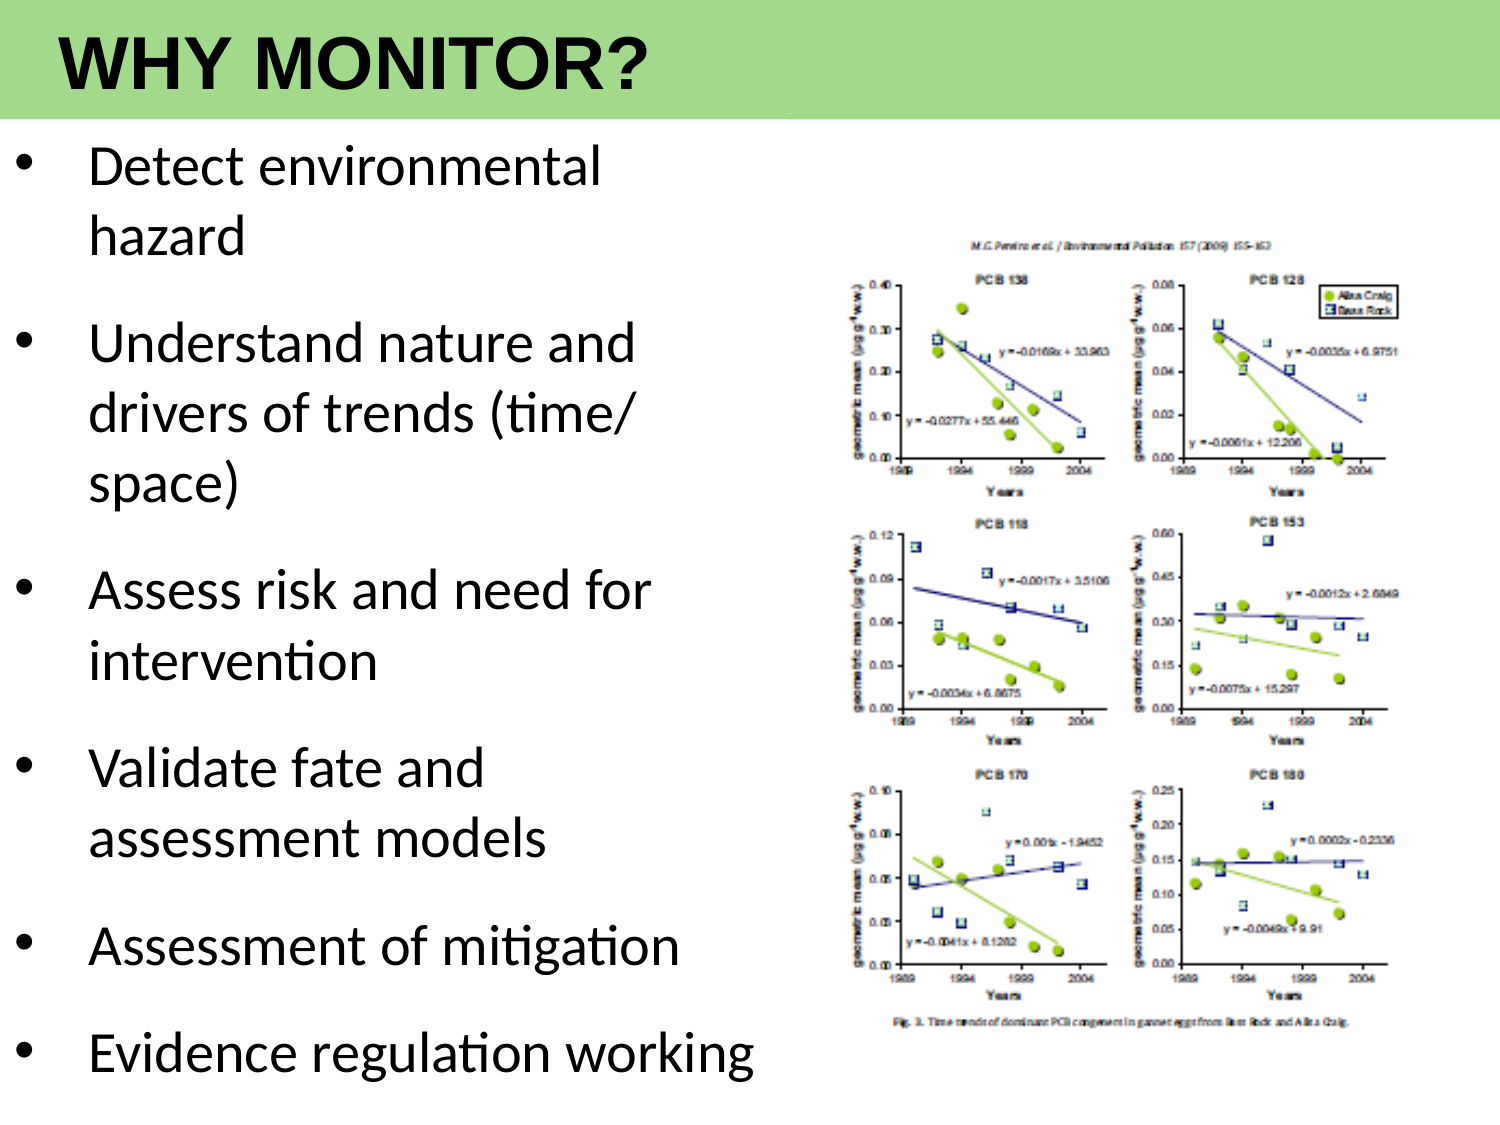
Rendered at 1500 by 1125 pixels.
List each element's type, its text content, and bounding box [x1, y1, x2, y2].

picture [757, 220, 1500, 1080]
text_box Detect environmental hazard Understand nature and drivers of trends (time/ space) Assess risk and need for intervention Validate fate and assessment models Assessment of mitigation Evidence regulation working [0, 119, 787, 1092]
list WHY MONITOR? [0, 0, 1500, 120]
